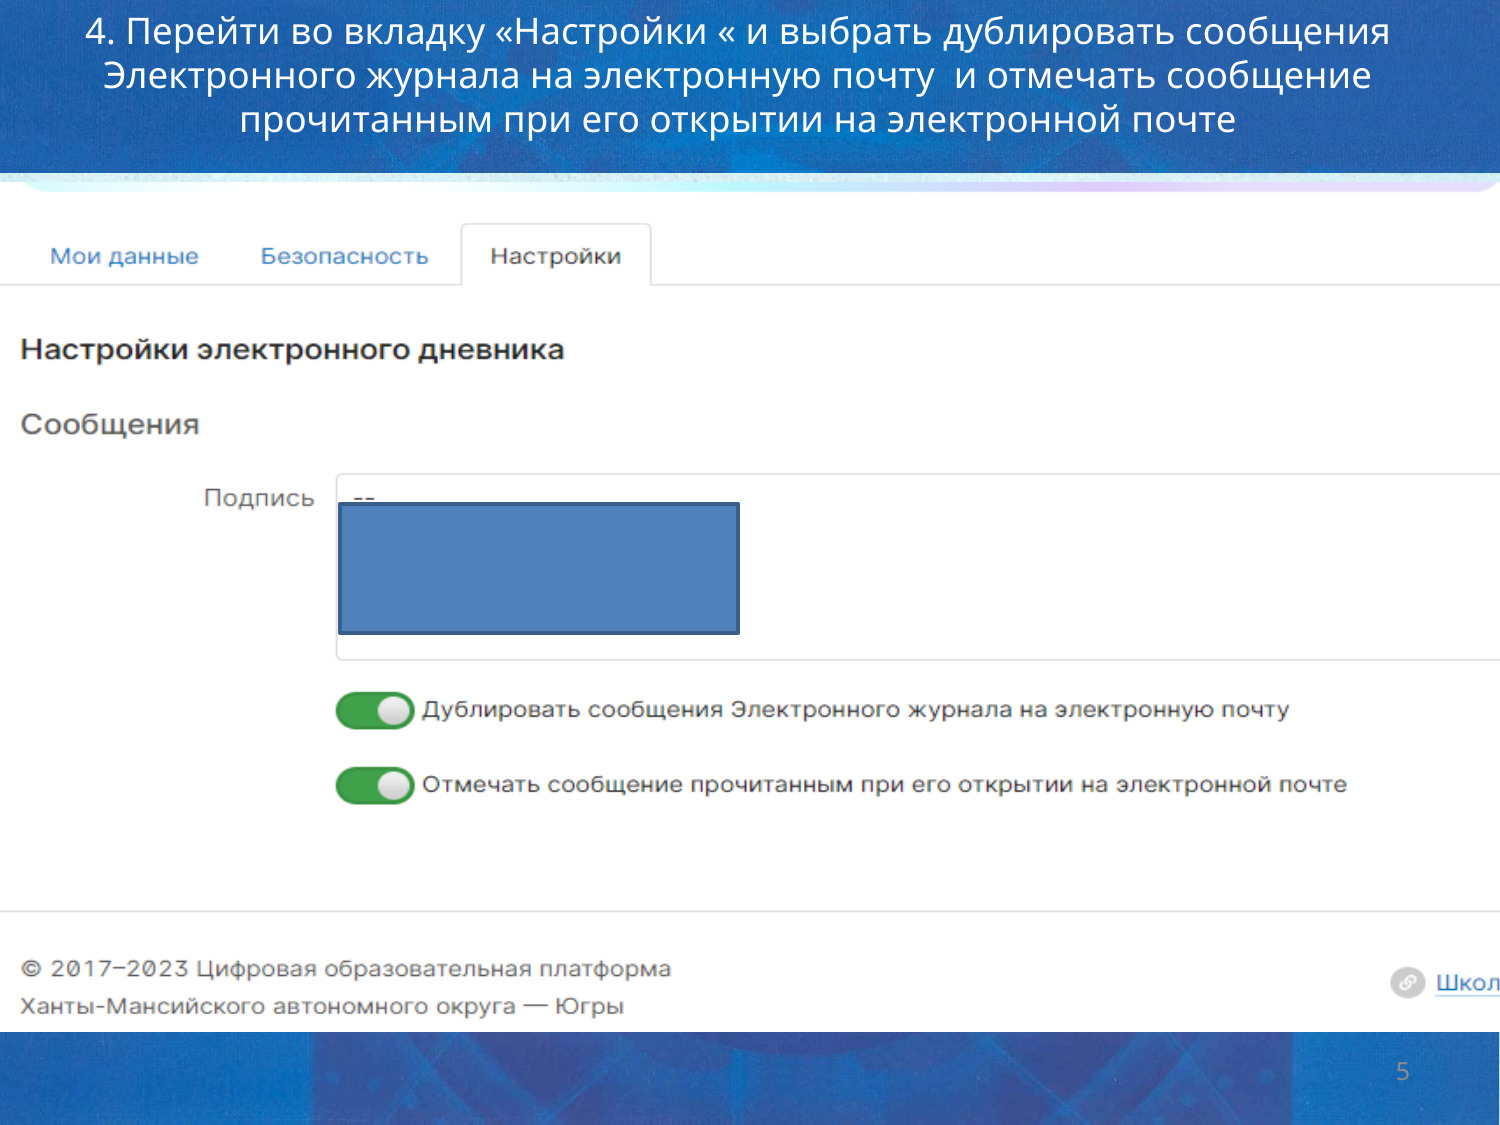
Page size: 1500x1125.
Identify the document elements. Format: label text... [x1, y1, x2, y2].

picture [0, 0, 1500, 1125]
text_box 4. Перейти во вкладку «Настройки « и выбрать дублировать сообщения Электронного журнала на электронную почту и отмечать сообщение прочитанным при его открытии на электронной почте [58, 0, 1418, 173]
slide_number 5 [1074, 1042, 1425, 1103]
